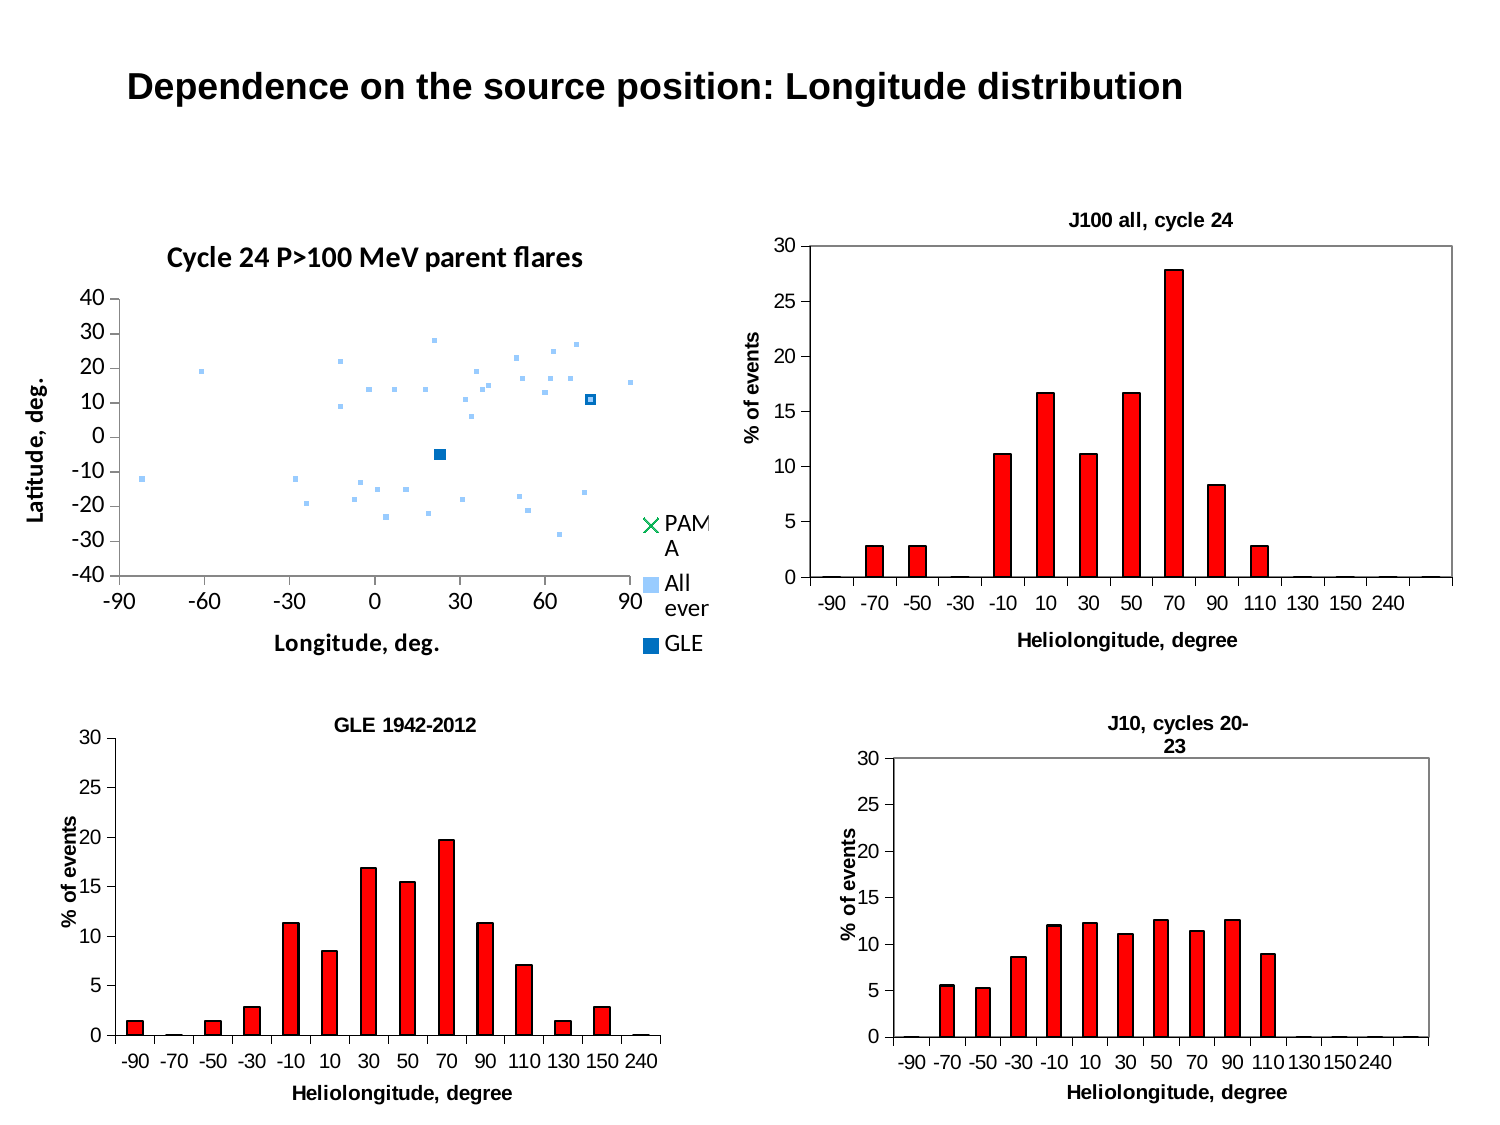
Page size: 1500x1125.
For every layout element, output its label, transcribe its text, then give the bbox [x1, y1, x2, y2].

chart [808, 715, 1448, 1122]
chart [29, 703, 680, 1125]
chart [0, 207, 1475, 678]
text_box Dependence on the source position: Longitude distribution [112, 54, 1306, 115]
